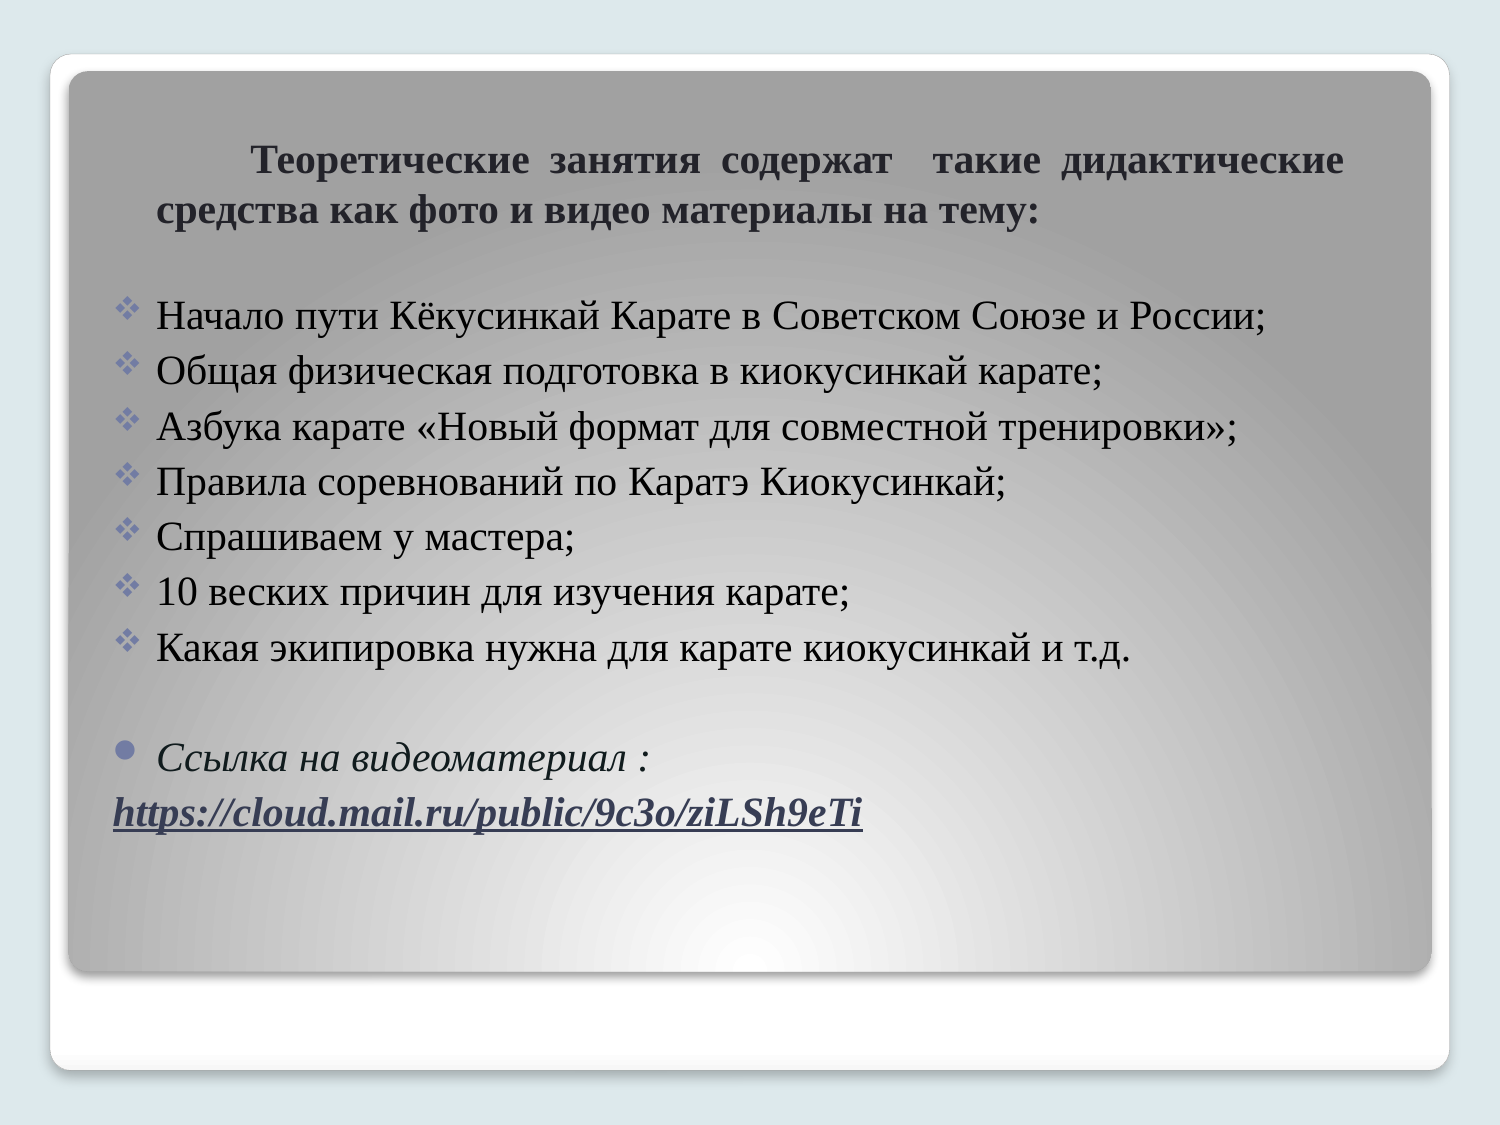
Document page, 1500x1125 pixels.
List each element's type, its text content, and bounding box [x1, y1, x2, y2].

list Теоретические занятия содержат такие дидактические средства как фото и видео материалы на тему: Начало пути Кёкусинкай Карате в Советском Союзе и России; Общая физическая подготовка в киокусинкай карате; Азбука карате «Новый формат для совместной тренировки»; Правила соревнований по Каратэ Киокусинкай; Спрашиваем у мастера; 10 веских причин для изучения карате; Какая экипировка нужна для карате киокусинкай и т.д. Ссылка на видеоматериал : https://cloud.mail.ru/public/9c3o/ziLSh9eTi [82, 117, 1360, 961]
